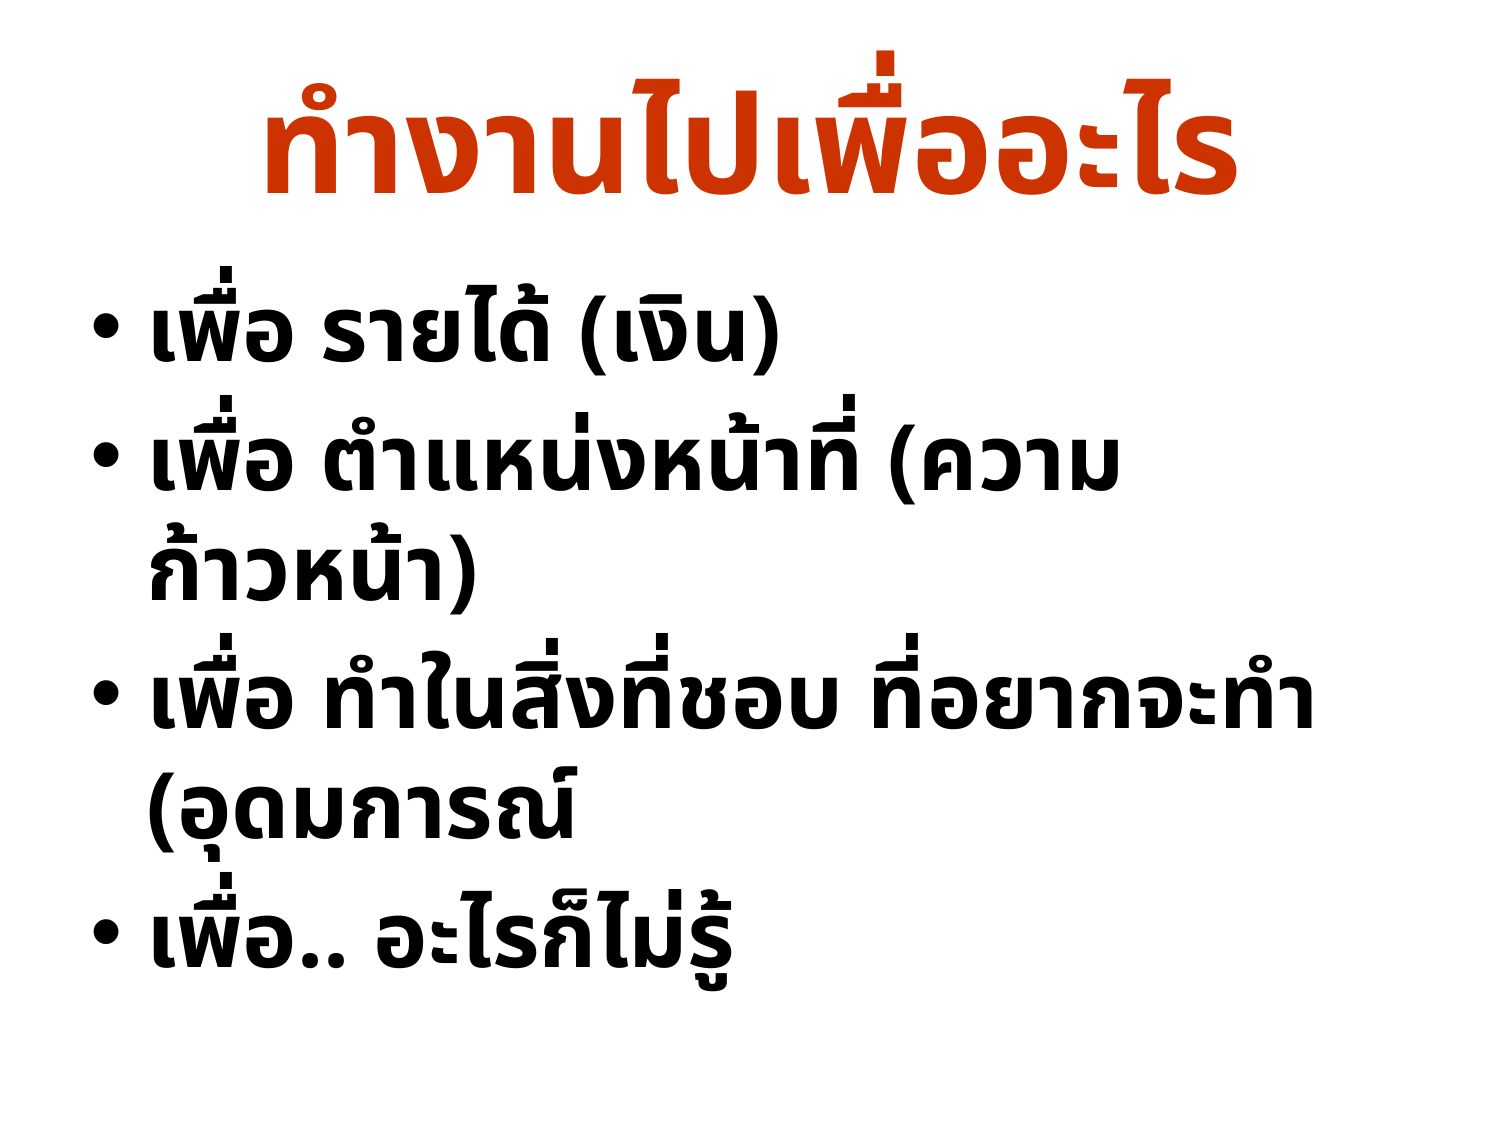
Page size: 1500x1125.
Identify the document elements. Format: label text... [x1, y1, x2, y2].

title ทำงานไปเพื่ออะไร [75, 45, 1425, 233]
list เพื่อ รายได้ (เงิน) เพื่อ ตำแหน่งหน้าที่ (ความก้าวหน้า) เพื่อ ทำในสิ่งที่ชอบ ที่อยากจะทำ (อุดมการณ์ เพื่อ.. อะไรก็ไม่รู้ [75, 262, 1425, 1005]
